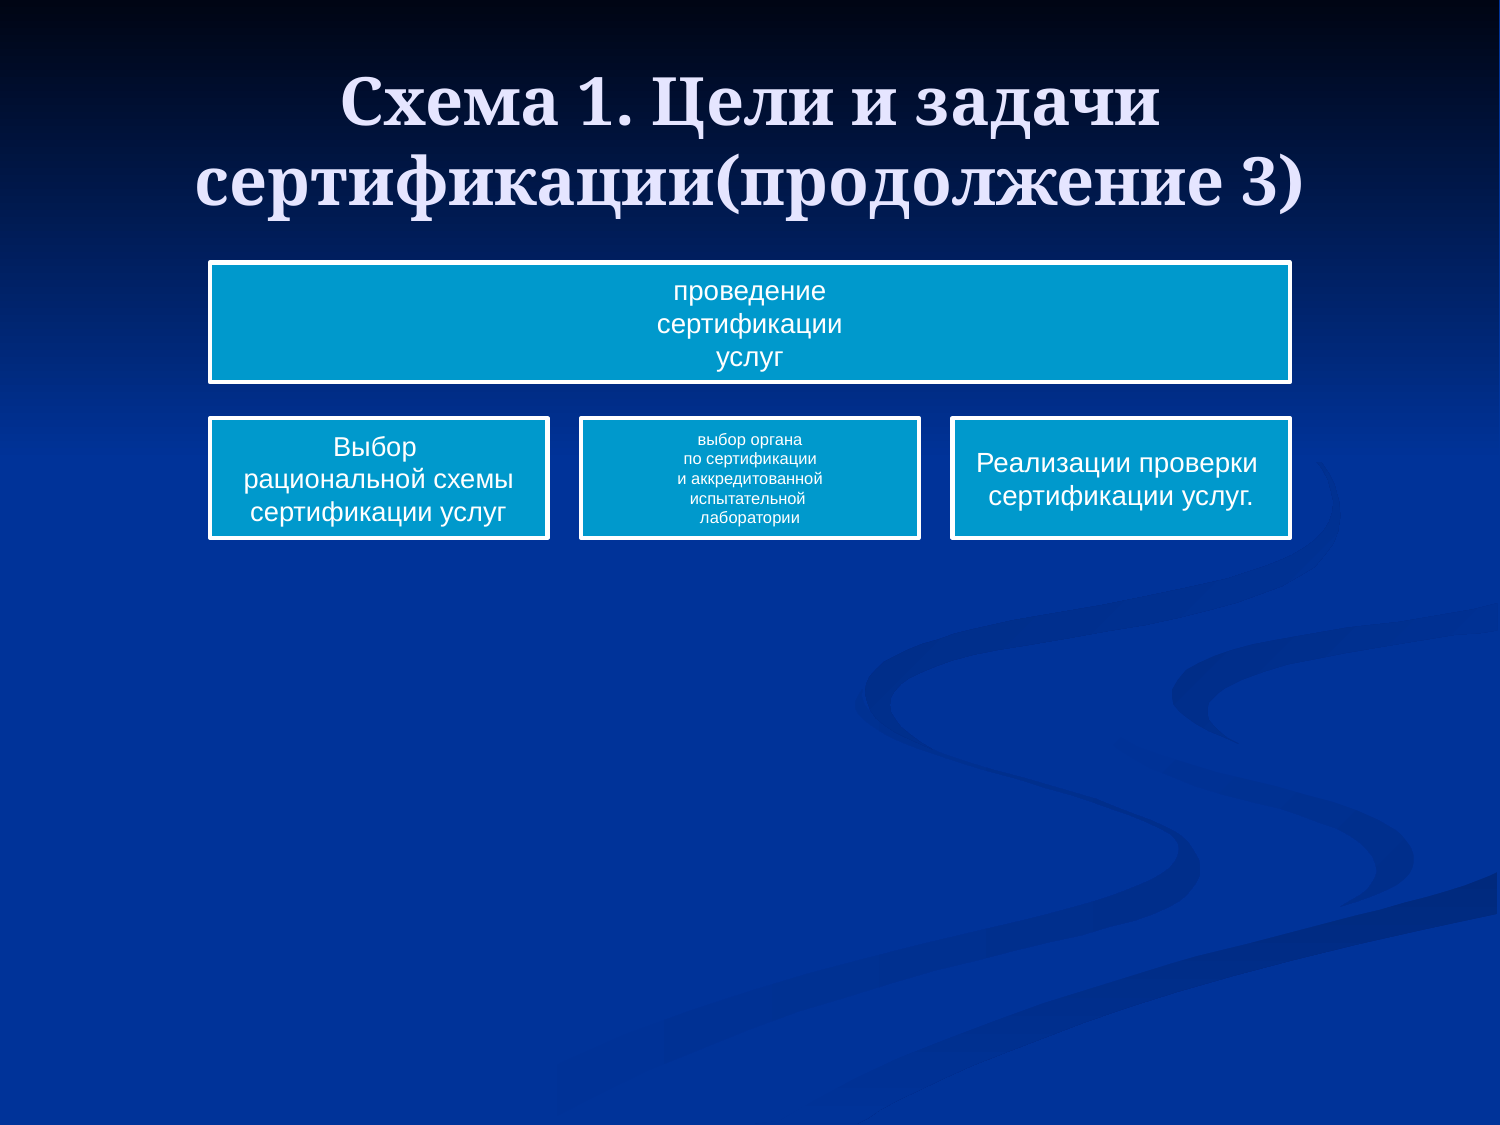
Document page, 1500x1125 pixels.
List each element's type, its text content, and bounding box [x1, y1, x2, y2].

title Схема 1. Цели и задачи сертификации(продолжение 3) [74, 44, 1426, 233]
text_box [74, 262, 1426, 1006]
